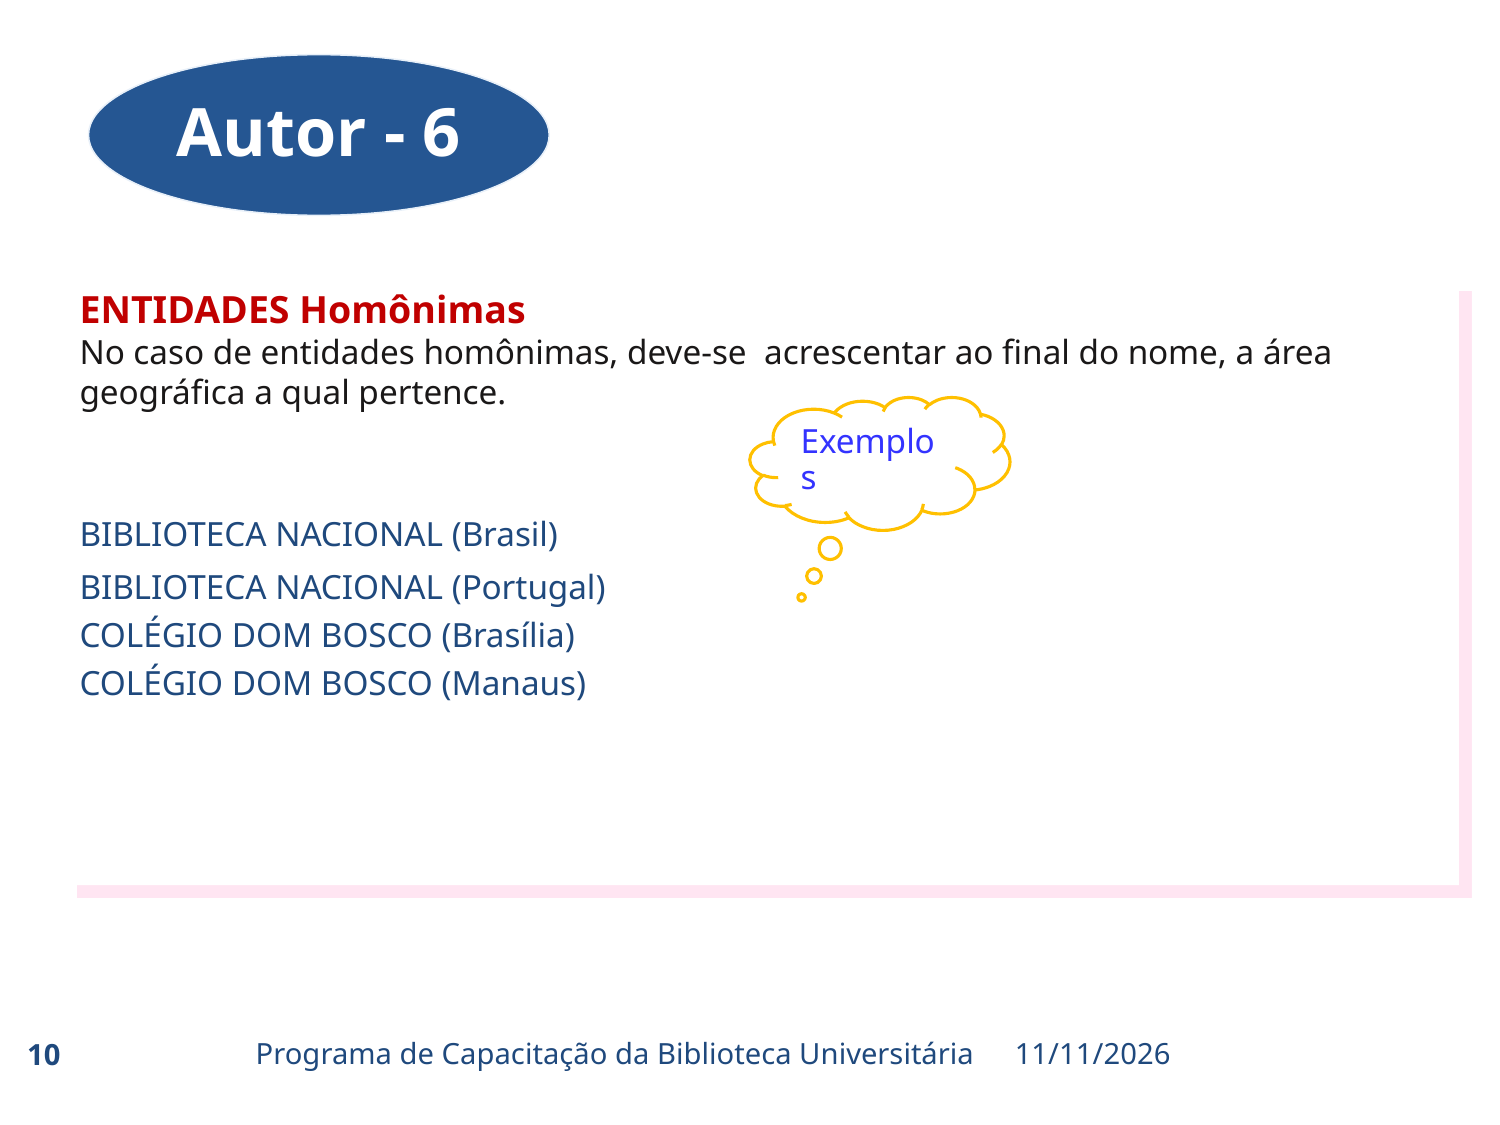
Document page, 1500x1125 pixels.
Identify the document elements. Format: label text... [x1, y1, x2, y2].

slide_number 10 [0, 1025, 88, 1088]
footer Programa de Capacitação da Biblioteca Universitária [99, 1024, 990, 1085]
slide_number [999, 1025, 1438, 1085]
text_box Exemplos [748, 395, 1012, 532]
text_box Exemplos [805, 567, 823, 585]
text_box ENTIDADES Homônimas No caso de entidades homônimas, deve-se acrescentar ao final do nome, a área geográfica a qual pertence. BIBLIOTECA NACIONAL (Brasil) BIBLIOTECA NACIONAL (Portugal) COLÉGIO DOM BOSCO (Brasília) COLÉGIO DOM BOSCO (Manaus) [64, 278, 1459, 886]
text_box Autor - 6 [88, 54, 550, 216]
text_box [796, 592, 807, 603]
text_box Exemplos [817, 535, 843, 562]
